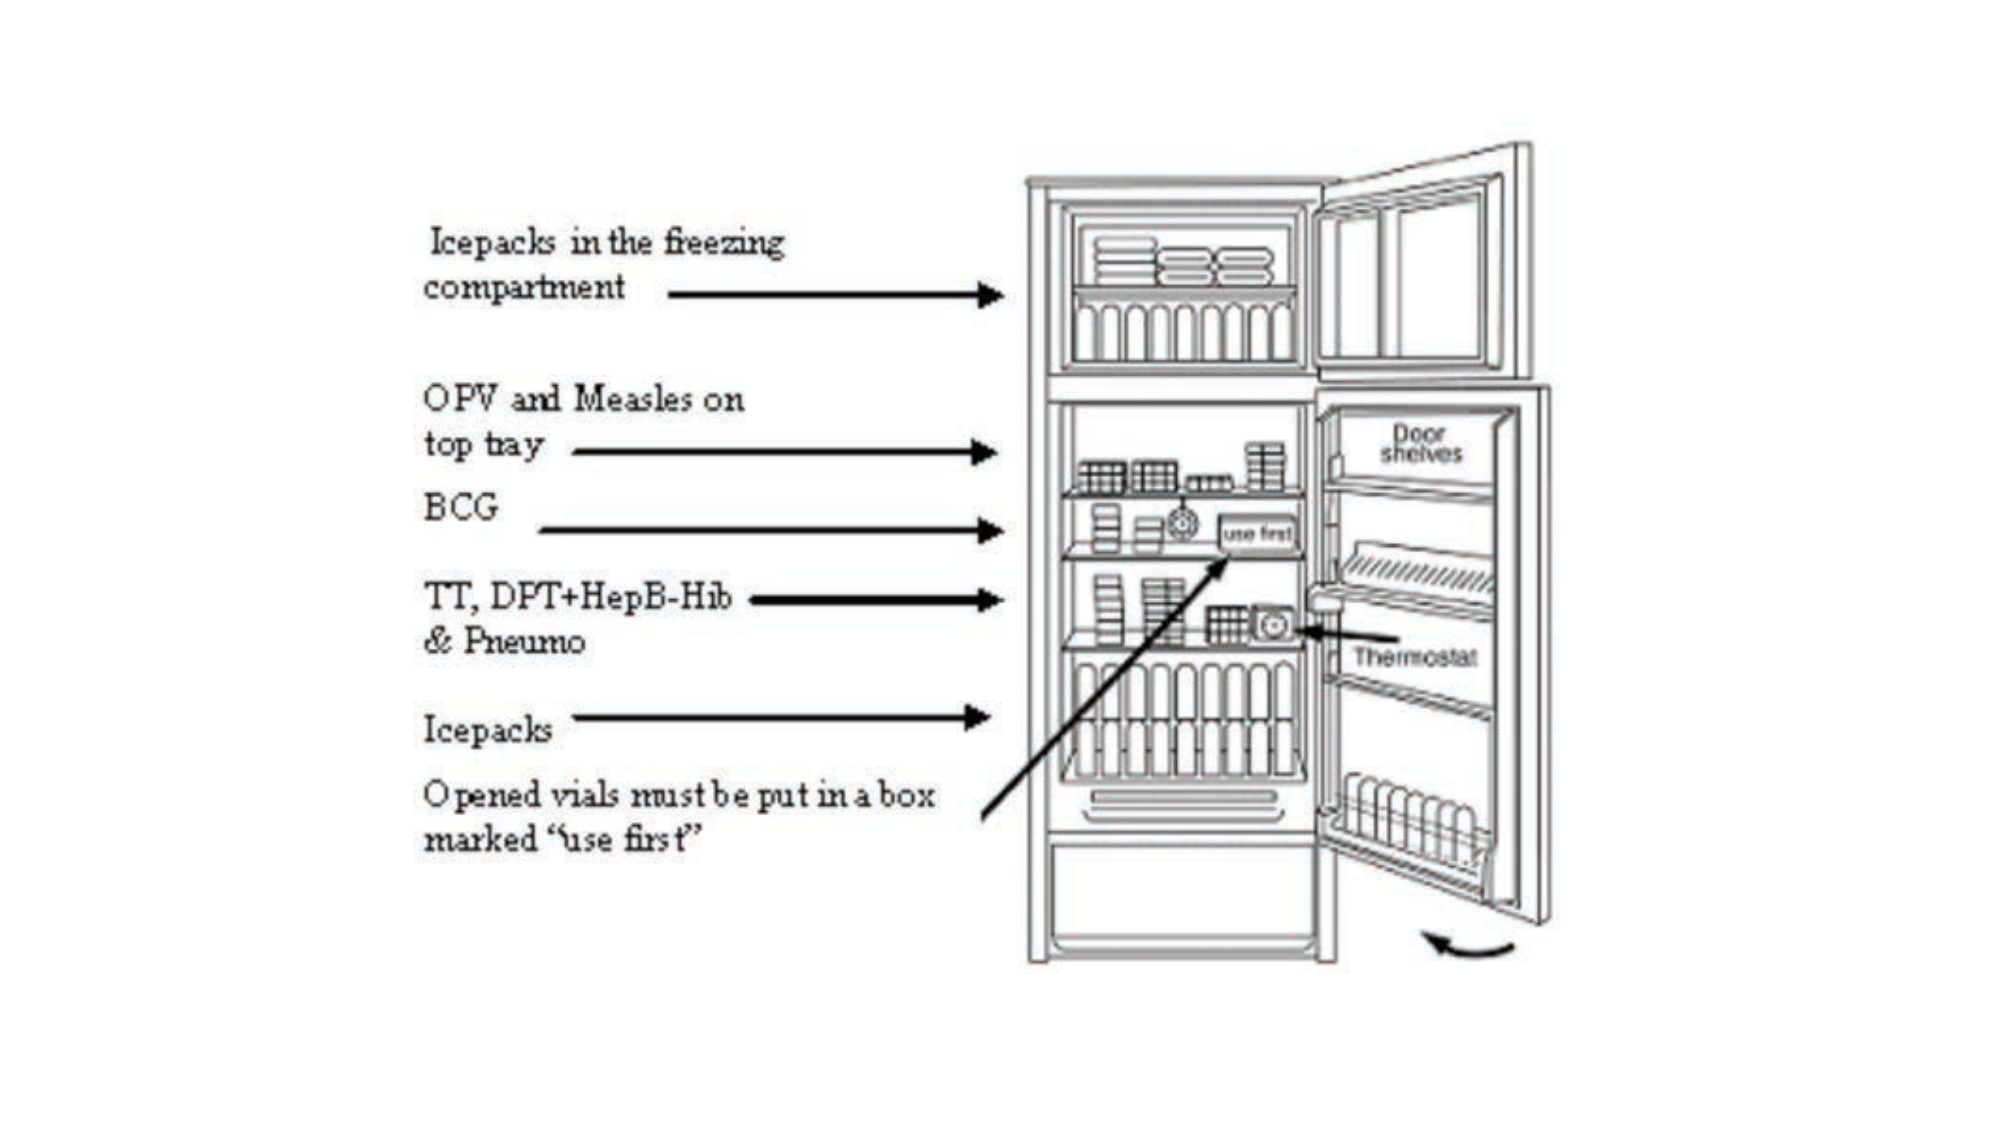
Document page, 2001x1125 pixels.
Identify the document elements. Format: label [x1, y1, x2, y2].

list [384, 114, 1568, 974]
